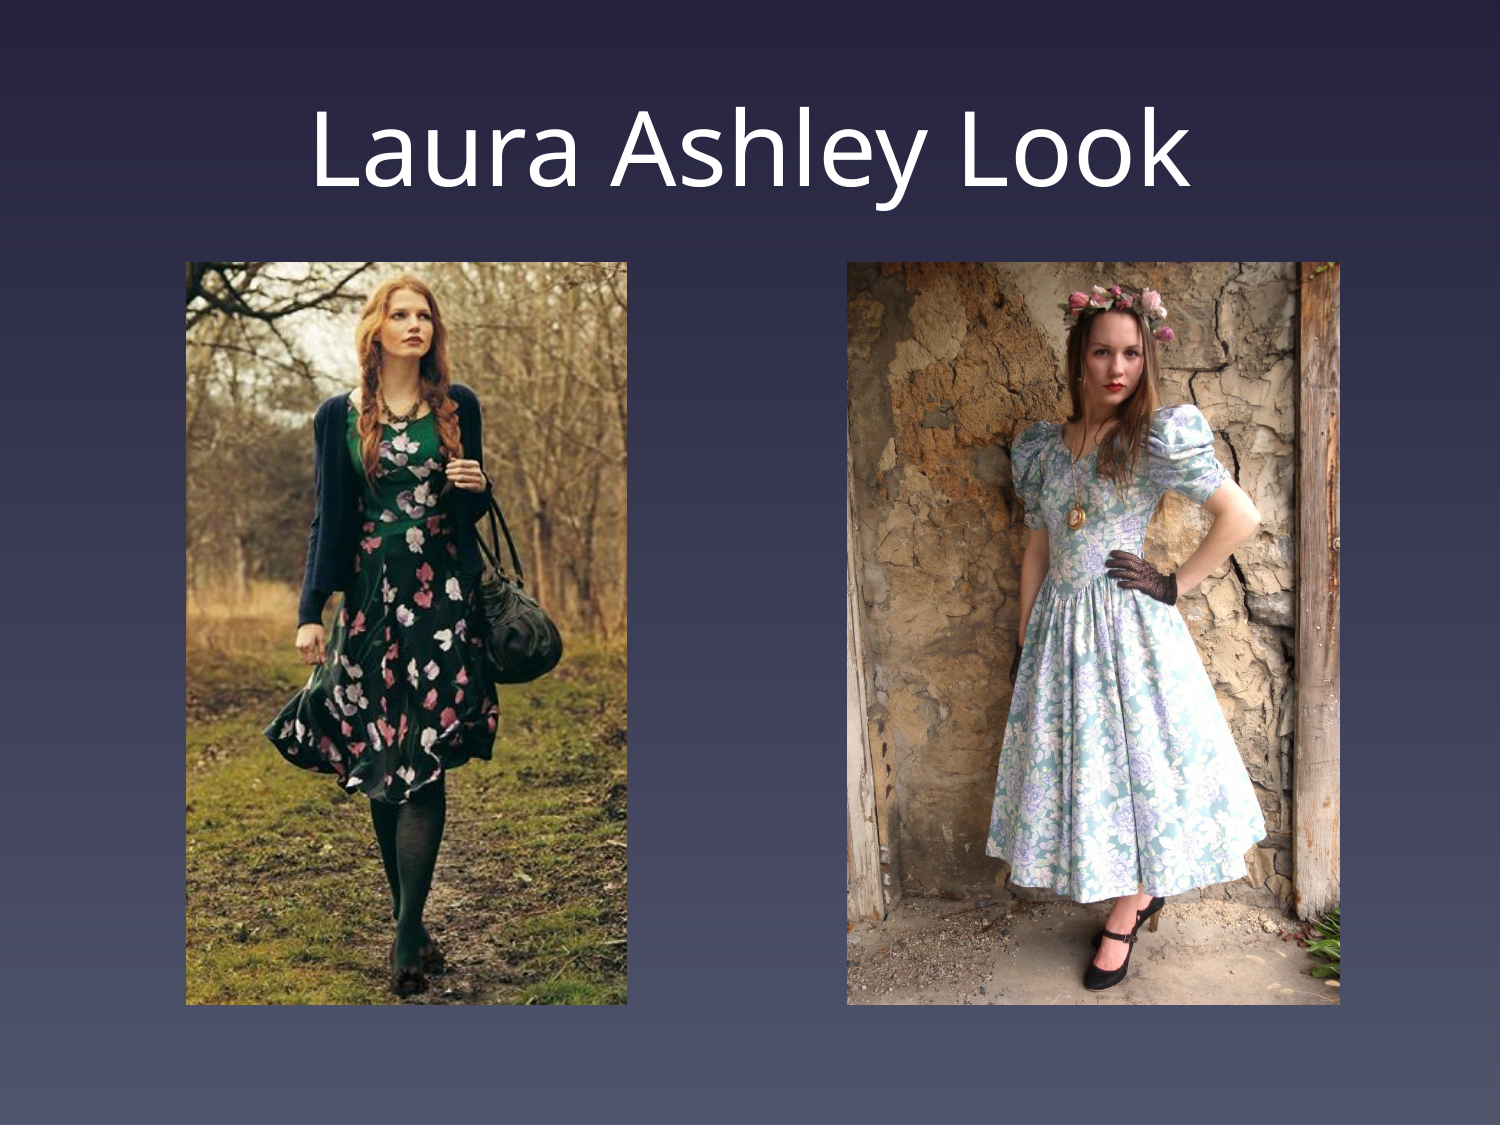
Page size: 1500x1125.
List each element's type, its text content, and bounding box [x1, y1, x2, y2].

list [762, 262, 1426, 1006]
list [74, 262, 738, 1006]
title Laura Ashley Look [75, 75, 1425, 263]
